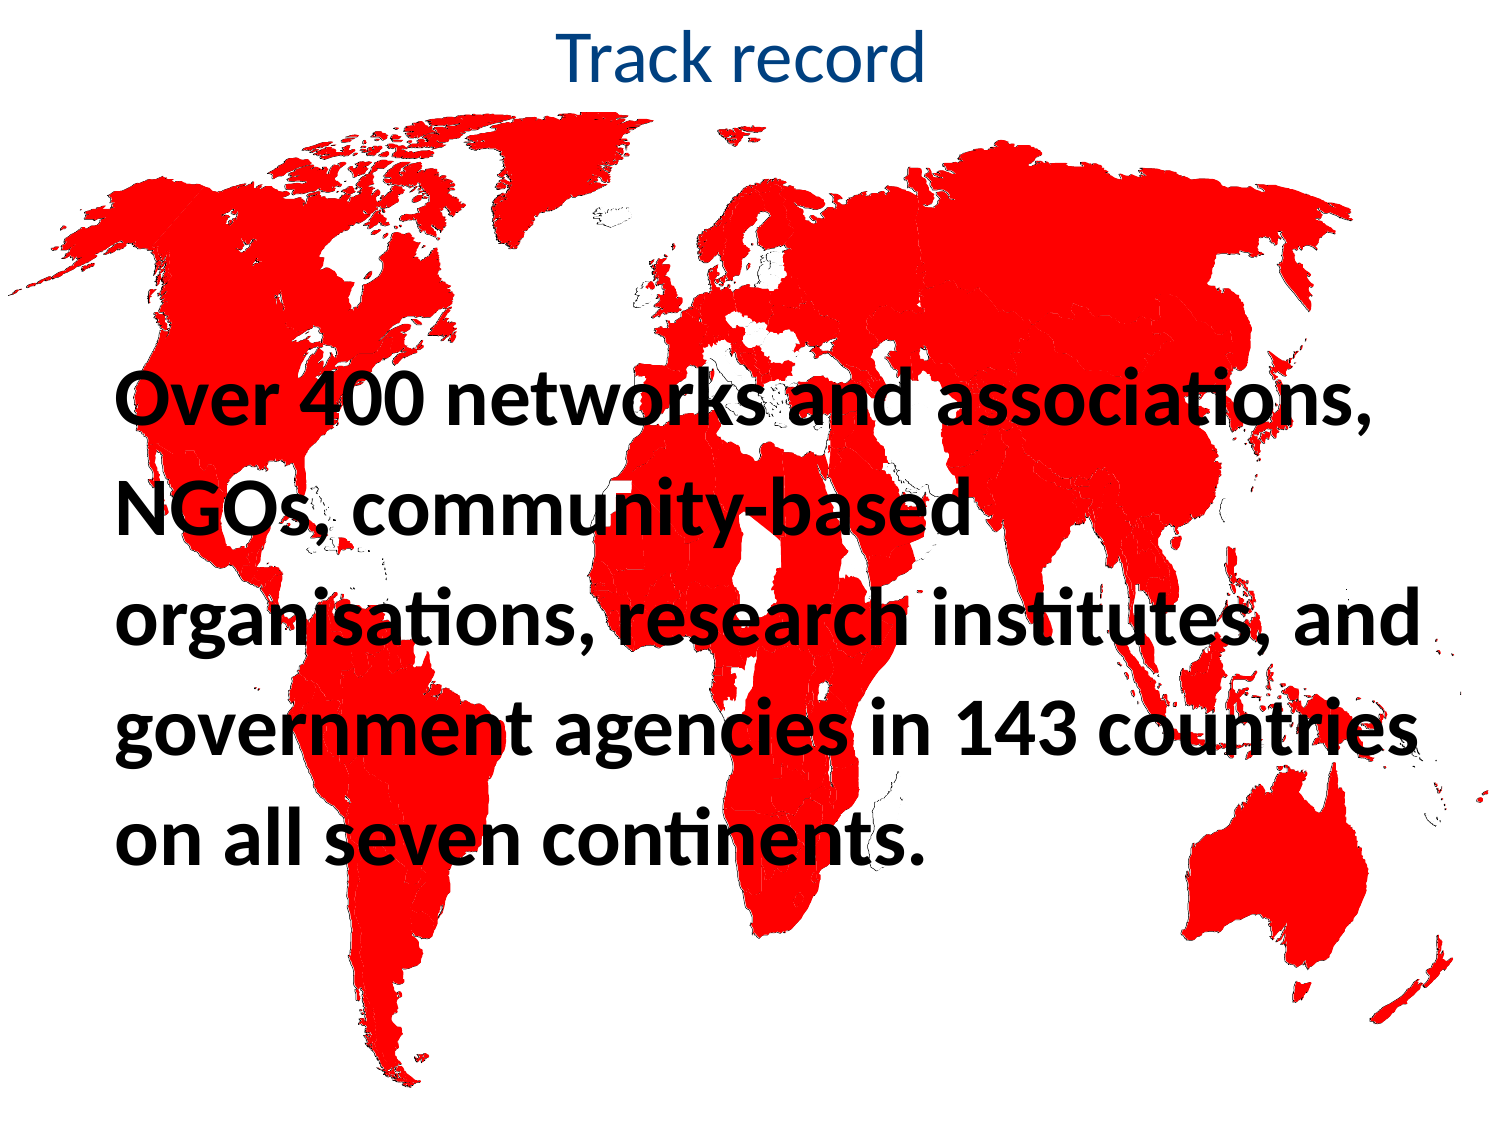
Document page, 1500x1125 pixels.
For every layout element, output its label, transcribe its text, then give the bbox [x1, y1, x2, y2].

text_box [8, 112, 1488, 1088]
text_box Track record [159, 0, 1325, 110]
